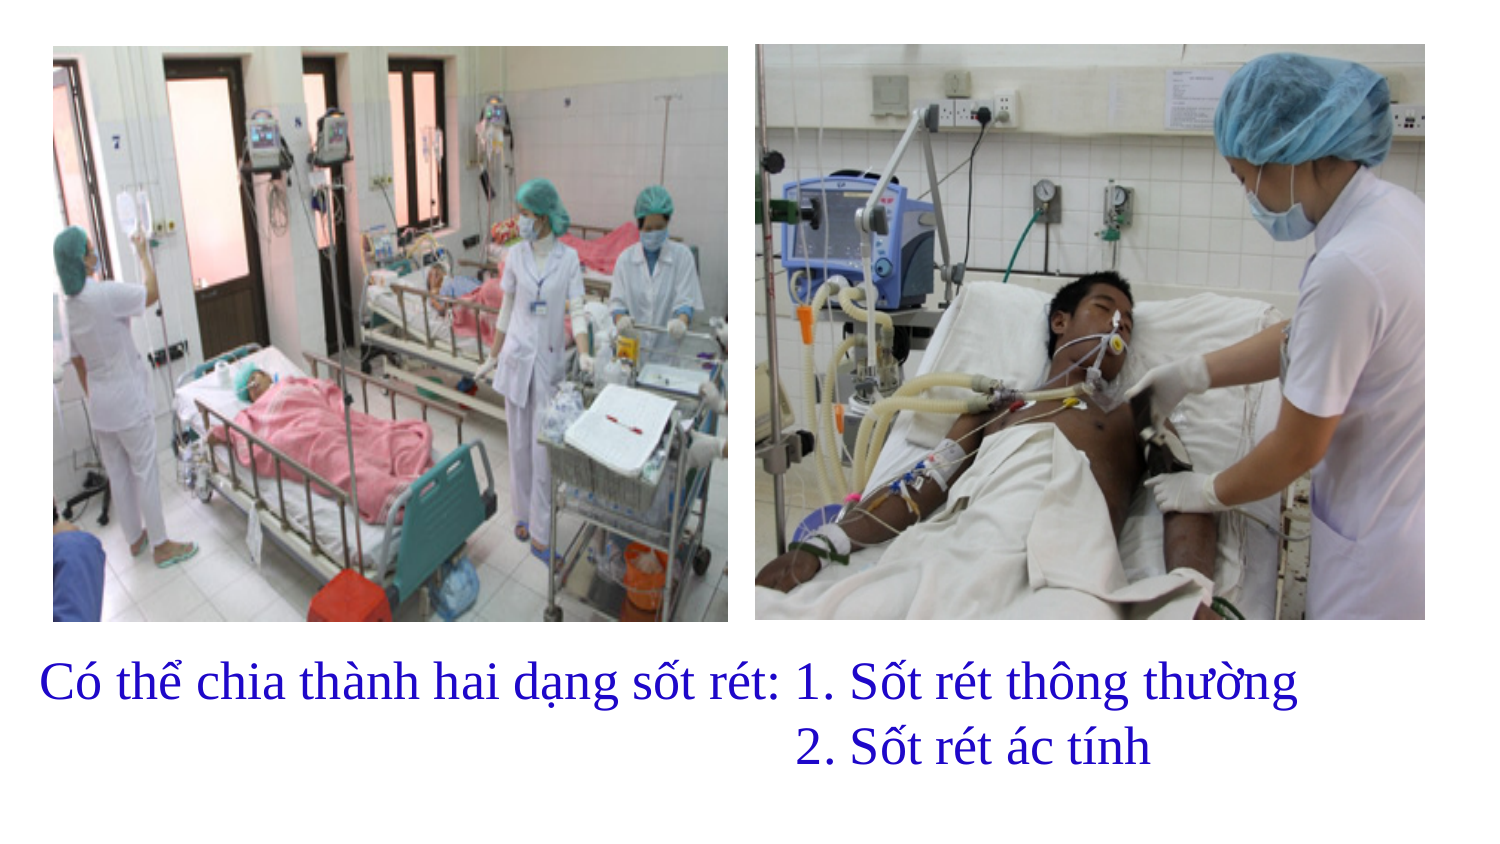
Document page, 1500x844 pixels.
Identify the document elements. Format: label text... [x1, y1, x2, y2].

text_box Có thể chia thành hai dạng sốt rét: 1. Sốt rét thông thường 2. Sốt rét ác tính [24, 637, 1488, 783]
picture [755, 44, 1426, 620]
picture [52, 46, 729, 623]
